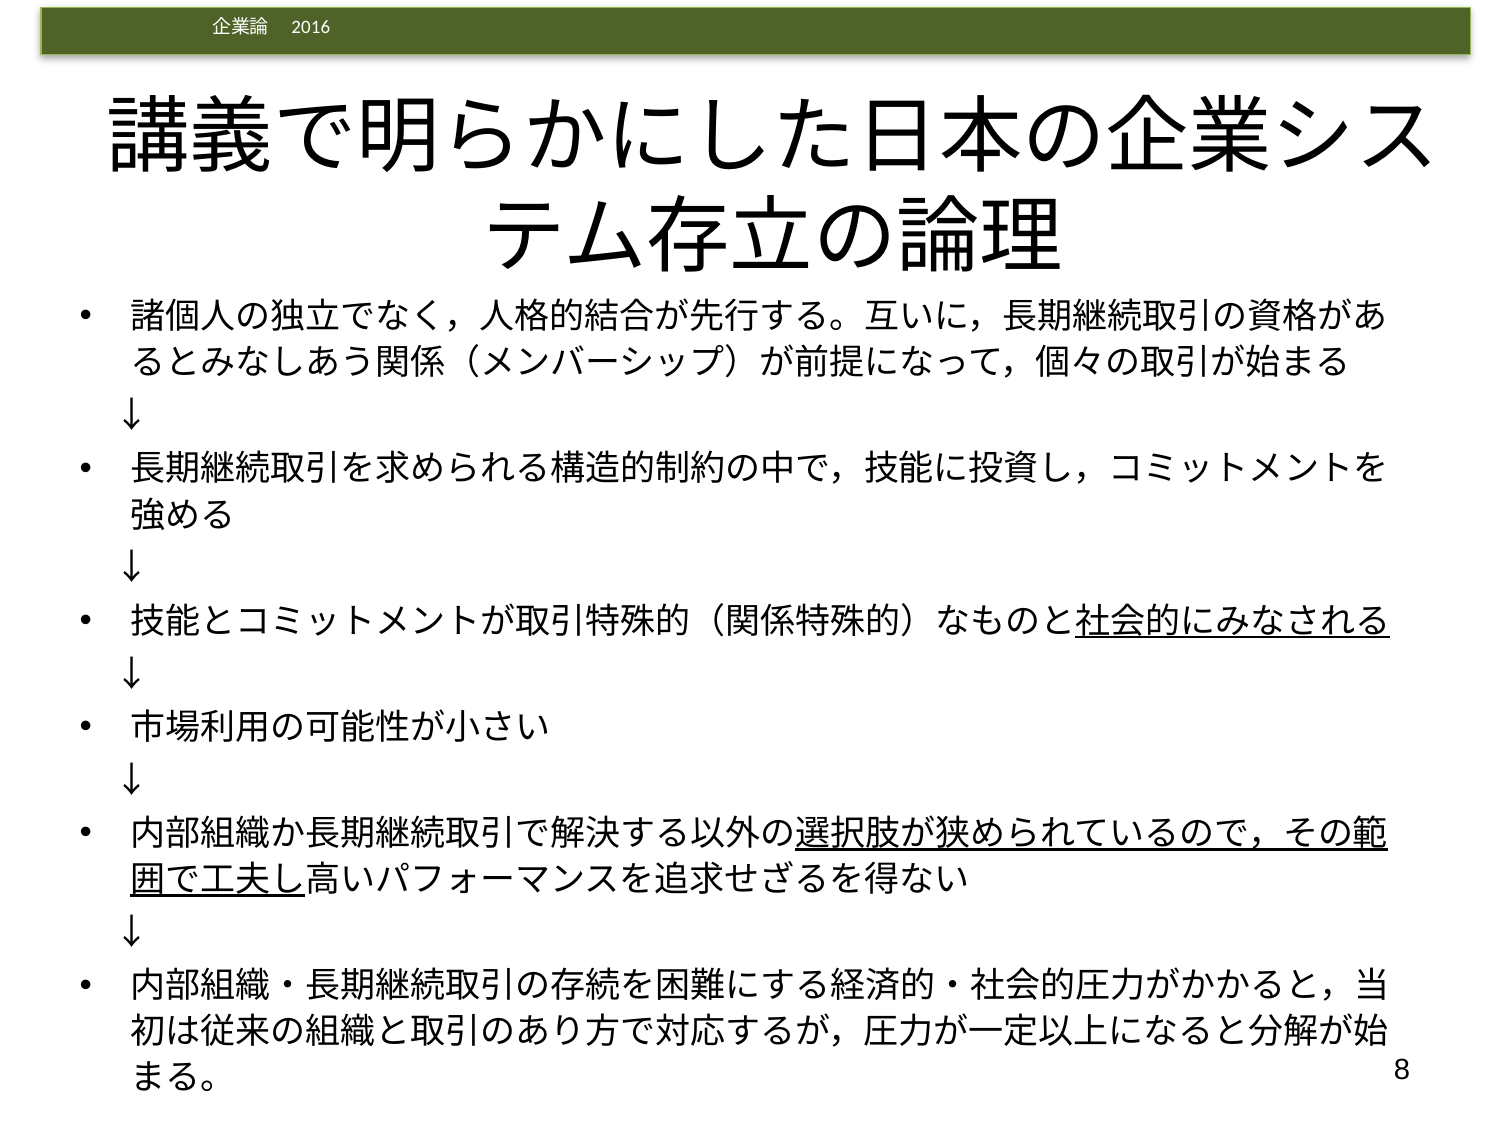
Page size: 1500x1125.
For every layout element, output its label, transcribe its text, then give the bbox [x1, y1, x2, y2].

title 講義で明らかにした日本の企業システム存立の論理 [75, 75, 1471, 268]
list 諸個人の独立でなく，人格的結合が先行する。互いに，長期継続取引の資格があるとみなしあう関係（メンバーシップ）が前提になって，個々の取引が始まる ↓ 長期継続取引を求められる構造的制約の中で，技能に投資し，コミットメントを強める ↓ 技能とコミットメントが取引特殊的（関係特殊的）なものと社会的にみなされる ↓ 市場利用の可能性が小さい ↓ 内部組織か長期継続取引で解決する以外の選択肢が狭められているので，その範囲で工夫し高いパフォーマンスを追求せざるを得ない ↓ 内部組織・長期継続取引の存続を困難にする経済的・社会的圧力がかかると，当初は従来の組織と取引のあり方で対応するが，圧力が一定以上になると分解が始まる。 [64, 282, 1425, 1125]
slide_number 8 [1299, 1042, 1425, 1103]
